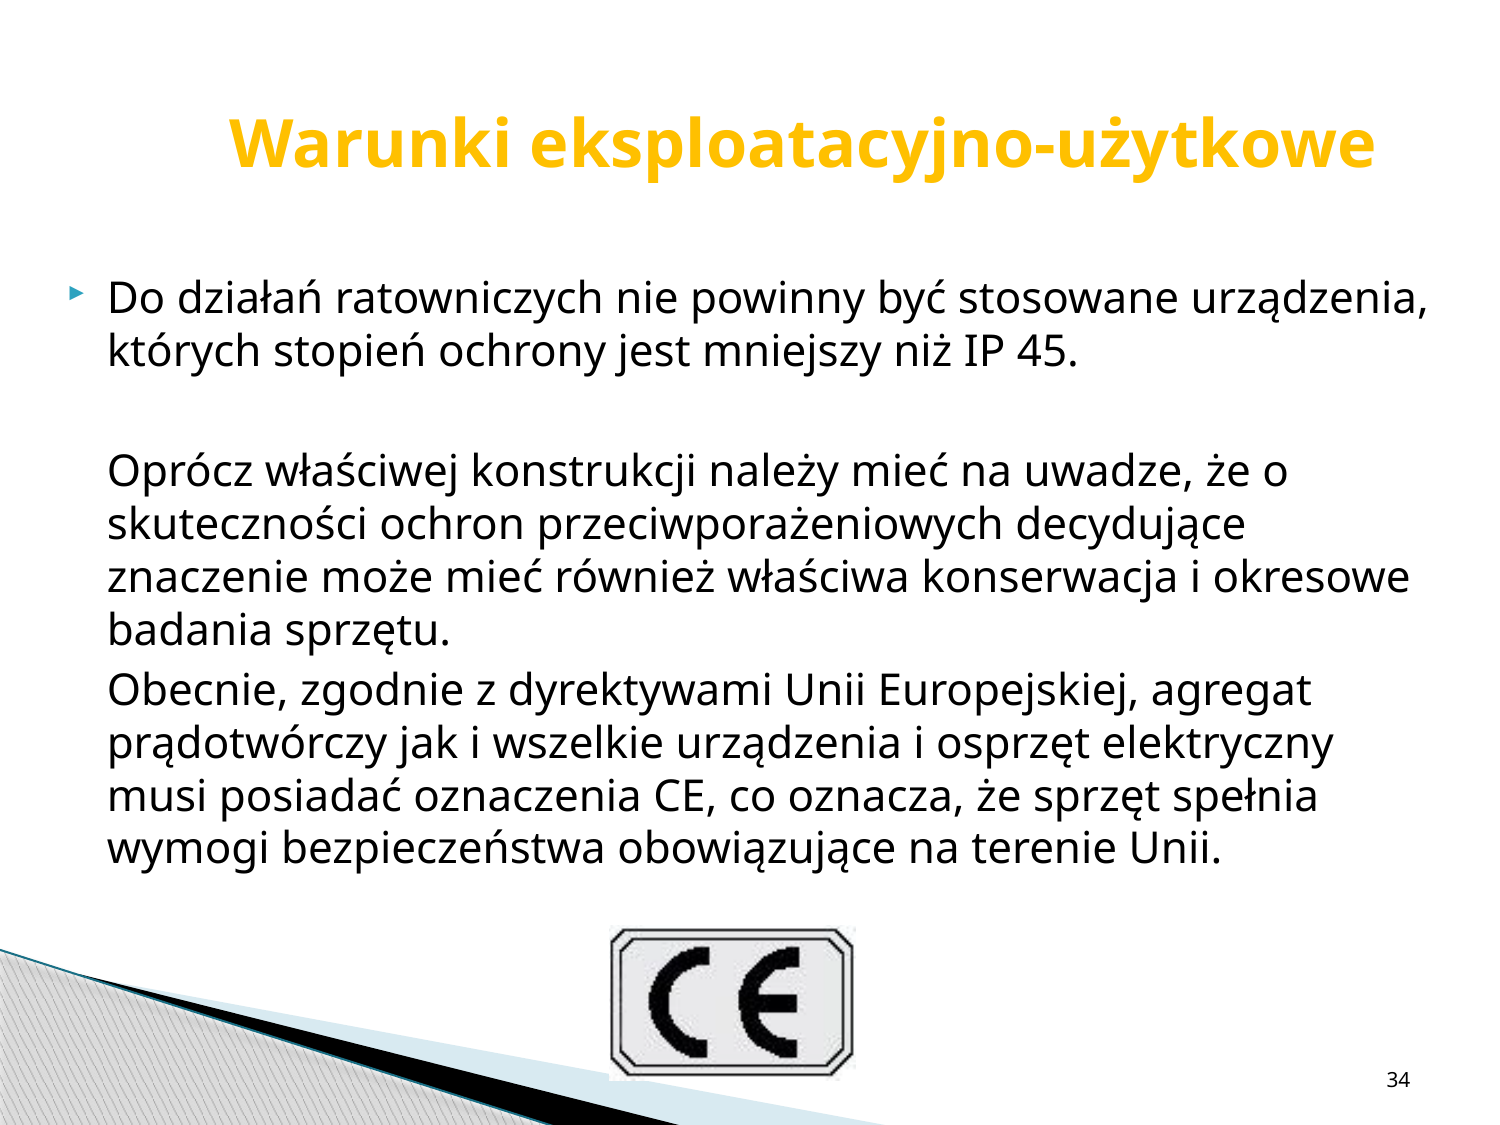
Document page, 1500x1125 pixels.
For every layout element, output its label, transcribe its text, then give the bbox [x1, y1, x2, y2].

list Do działań ratowniczych nie powinny być stosowane urządzenia, których stopień ochrony jest mniejszy niż IP 45. Oprócz właściwej konstrukcji należy mieć na uwadze, że o skuteczności ochron przeciwporażeniowych decydujące znaczenie może mieć również właściwa konserwacja i okresowe badania sprzętu. Obecnie, zgodnie z dyrektywami Unii Europejskiej, agregat prądotwórczy jak i wszelkie urządzenia i osprzęt elektryczny musi posiadać oznaczenia CE, co oznacza, że sprzęt spełnia wymogi bezpieczeństwa obowiązujące na terenie Unii. [35, 262, 1454, 891]
text_box Warunki eksploatacyjno-użytkowe [187, 35, 1418, 205]
slide_number 34 [1074, 1024, 1425, 1103]
picture [609, 925, 857, 1081]
